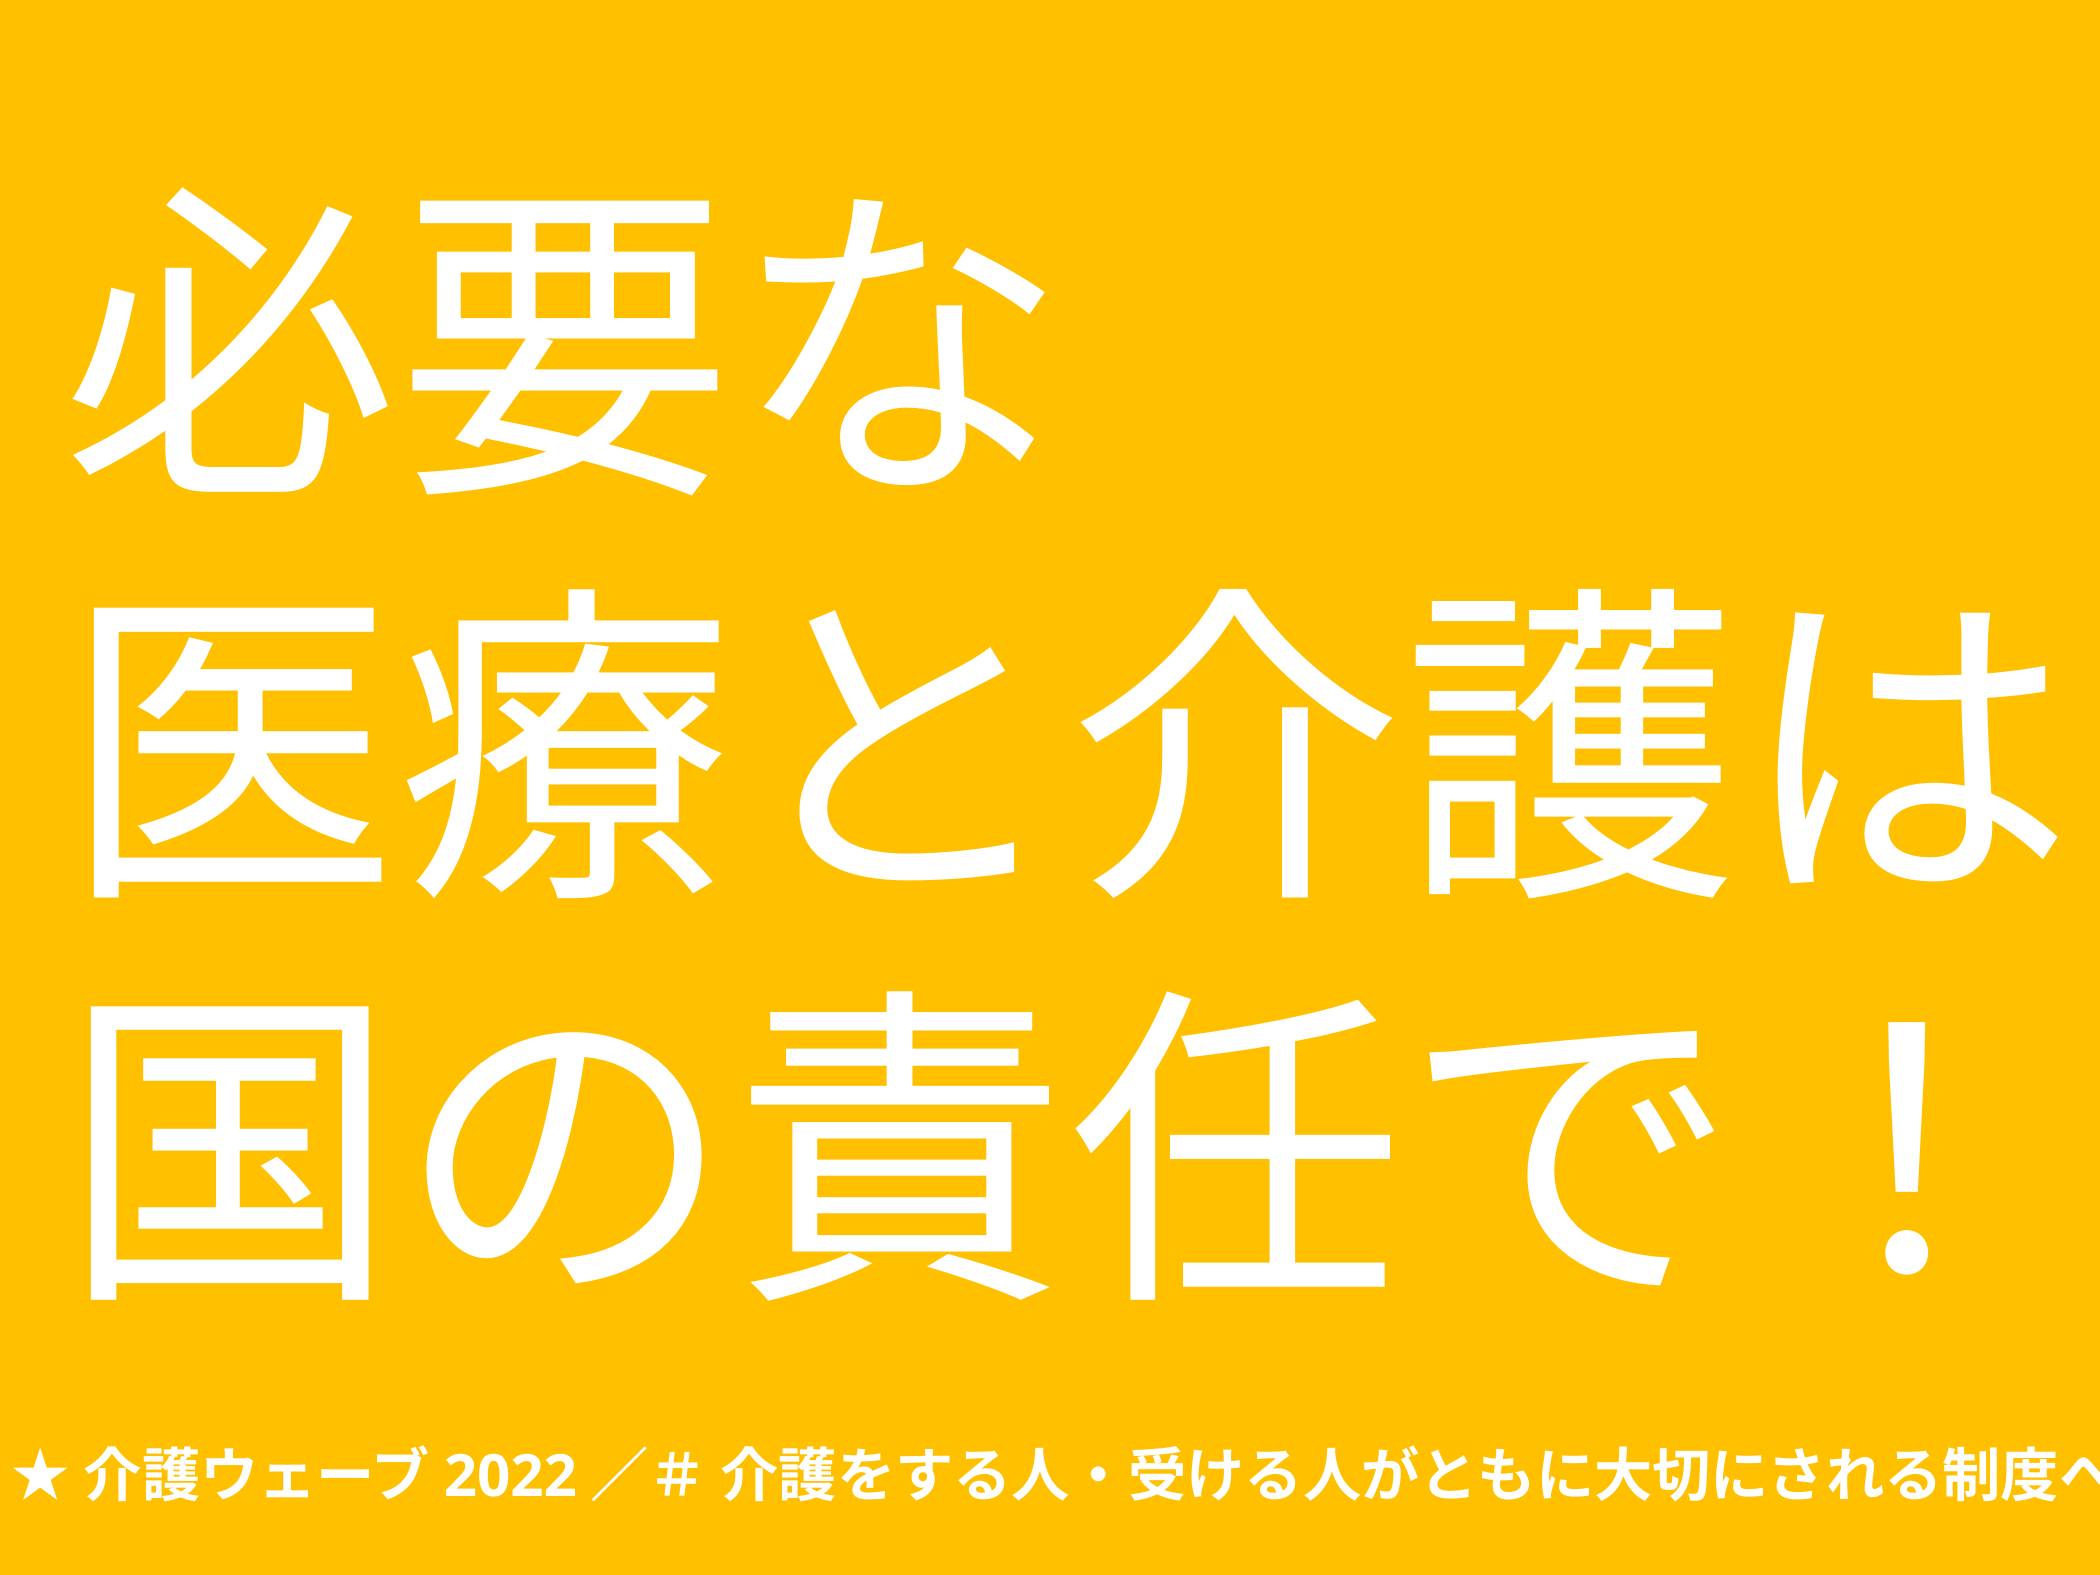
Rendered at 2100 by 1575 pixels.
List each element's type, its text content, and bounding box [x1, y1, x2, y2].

text_box 必要な 医療と介護は 国の責任で！ [41, 43, 2100, 1430]
text_box ★介護ウェーブ2022／＃ 介護をする人・受ける人がともに大切にされる制度へ [0, 1430, 2100, 1516]
